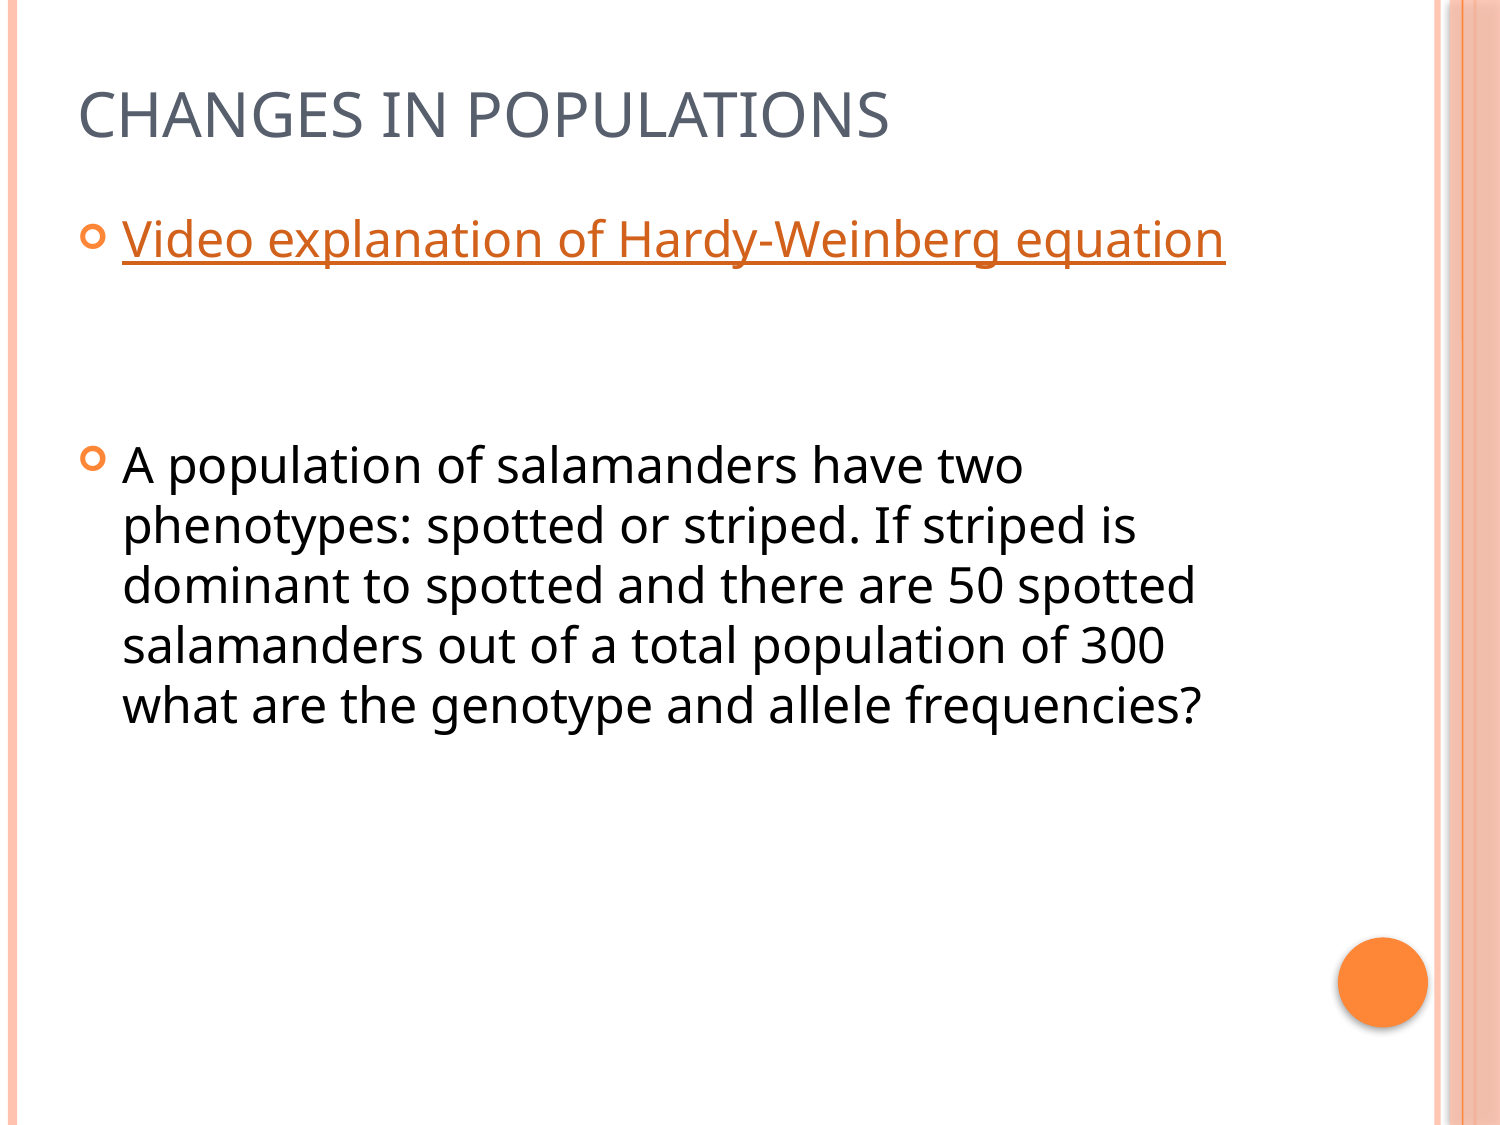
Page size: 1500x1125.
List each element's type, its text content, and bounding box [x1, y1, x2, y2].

list Video explanation of Hardy-Weinberg equation A population of salamanders have two phenotypes: spotted or striped. If striped is dominant to spotted and there are 50 spotted salamanders out of a total population of 300 what are the genotype and allele frequencies? [62, 200, 1300, 1062]
title Changes in populations [62, 37, 1288, 158]
